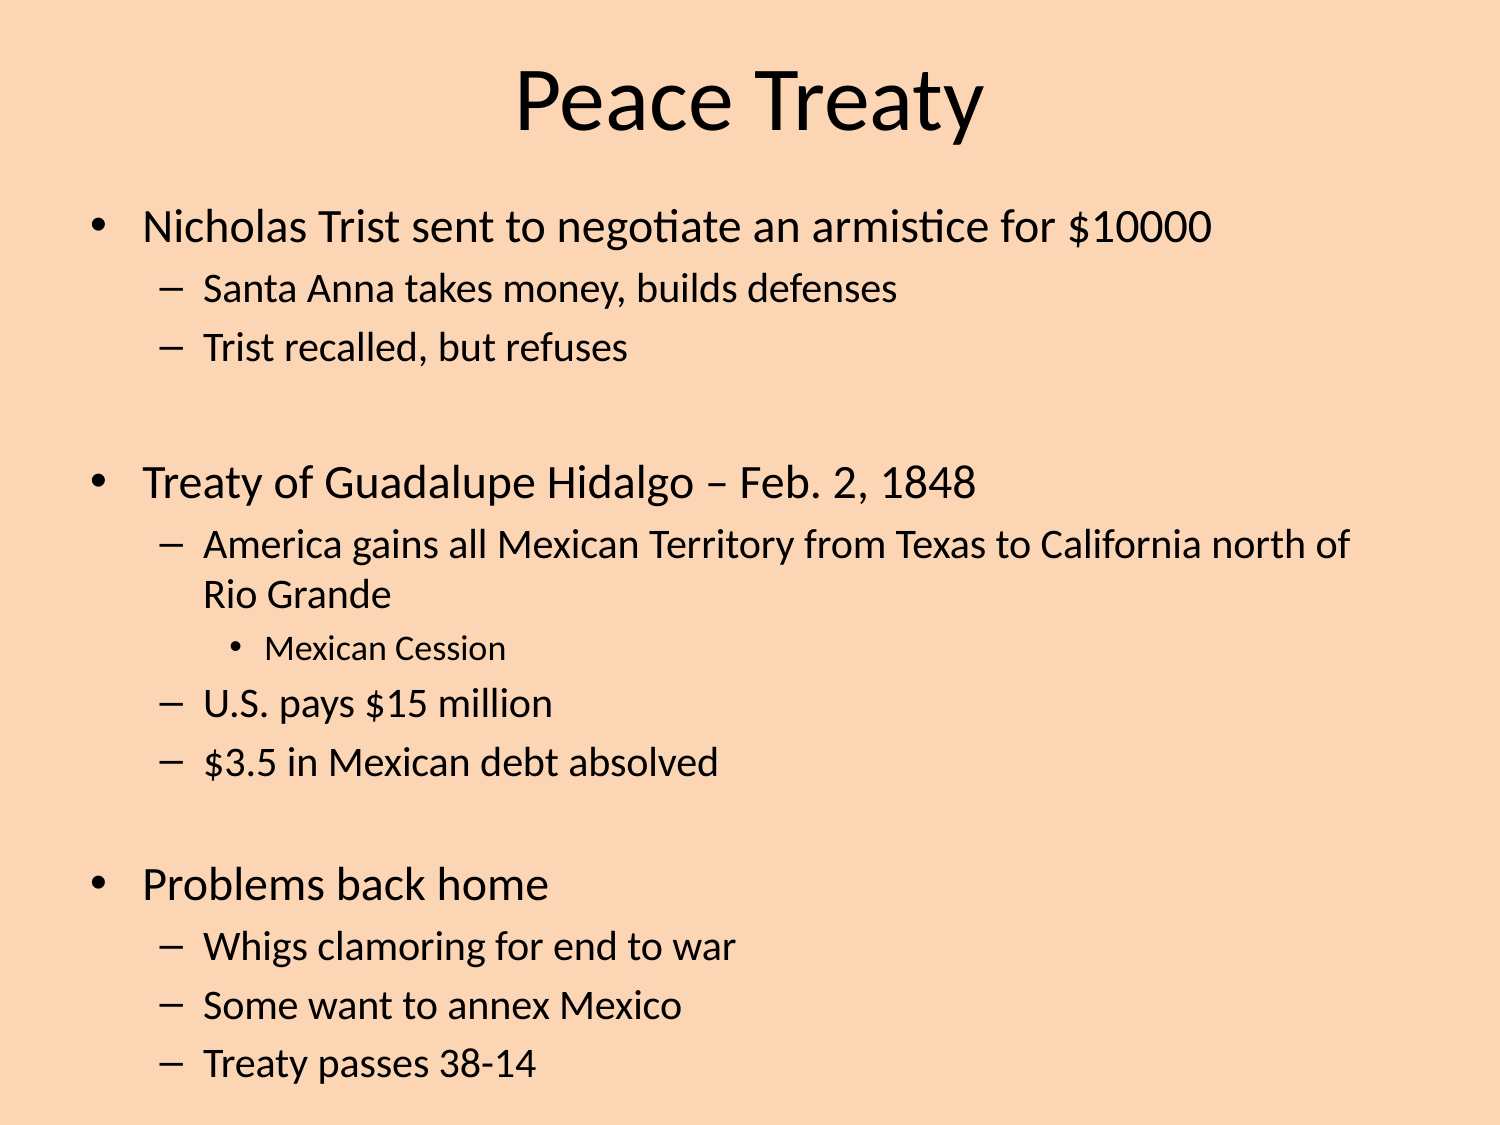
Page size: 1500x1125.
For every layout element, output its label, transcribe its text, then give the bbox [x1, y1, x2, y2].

list Nicholas Trist sent to negotiate an armistice for $10000 Santa Anna takes money, builds defenses Trist recalled, but refuses Treaty of Guadalupe Hidalgo – Feb. 2, 1848 America gains all Mexican Territory from Texas to California north of Rio Grande Mexican Cession U.S. pays $15 million $3.5 in Mexican debt absolved Problems back home Whigs clamoring for end to war Some want to annex Mexico Treaty passes 38-14 [75, 187, 1425, 1096]
title Peace Treaty [75, 0, 1425, 187]
